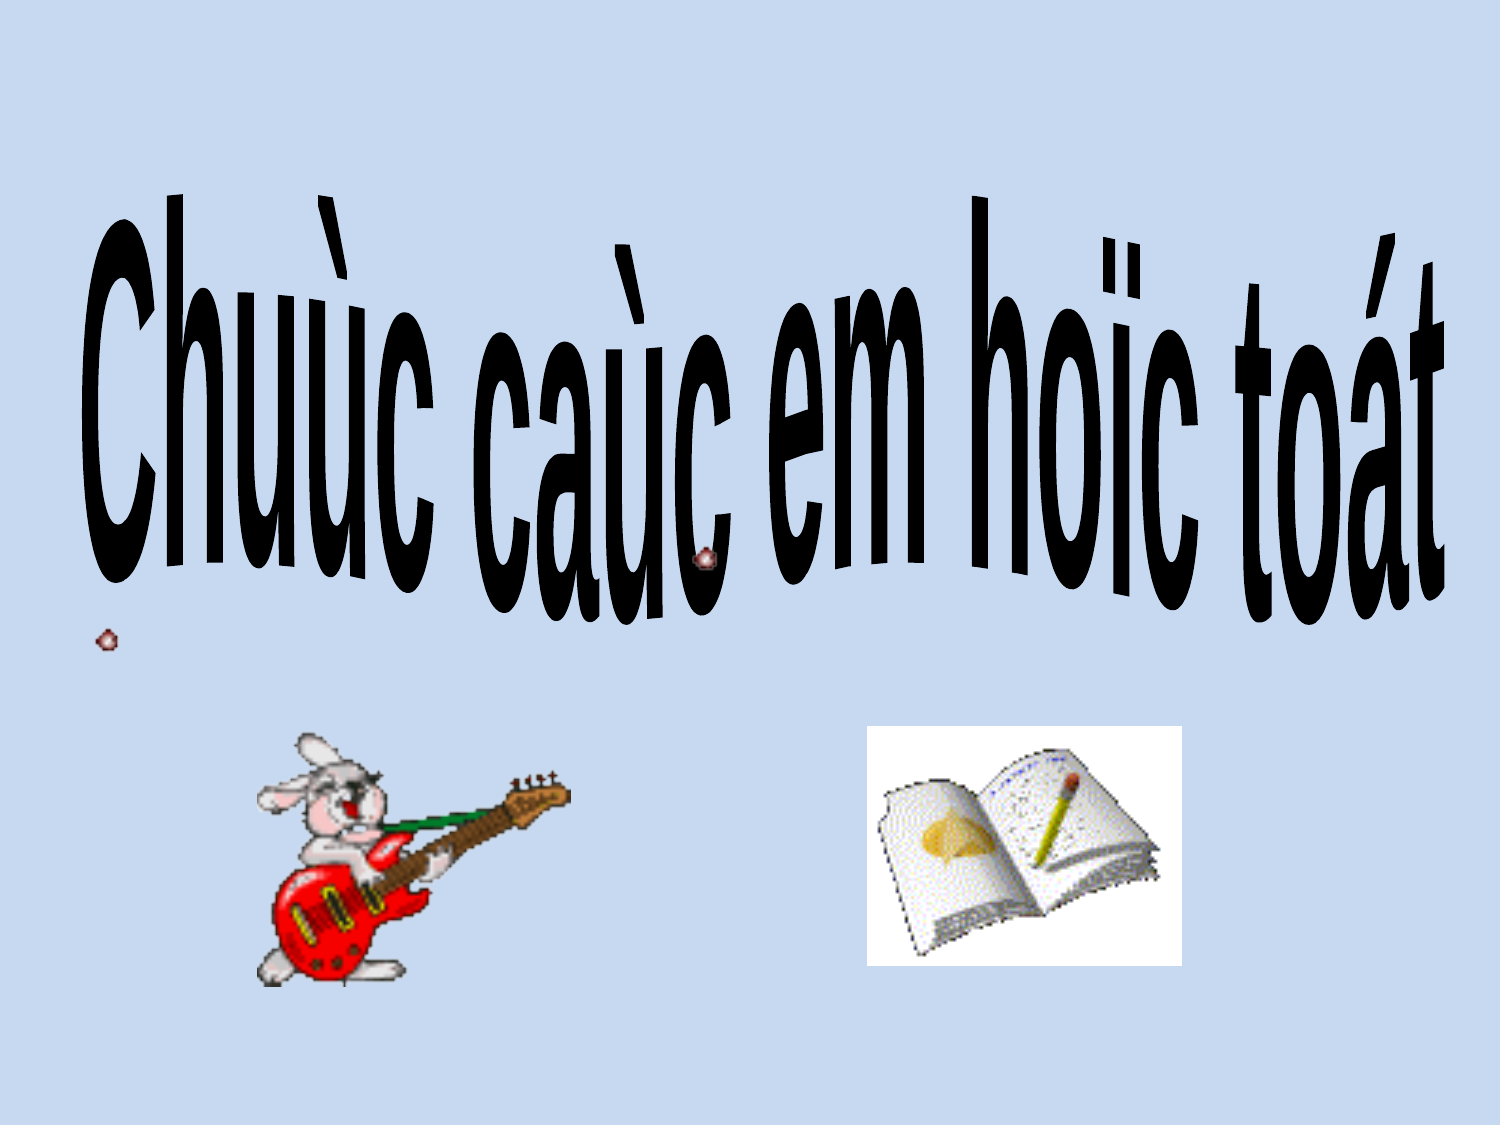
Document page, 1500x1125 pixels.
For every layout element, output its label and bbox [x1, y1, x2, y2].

picture [866, 726, 1182, 967]
picture [93, 34, 339, 659]
picture [691, 0, 937, 577]
picture [257, 726, 571, 987]
